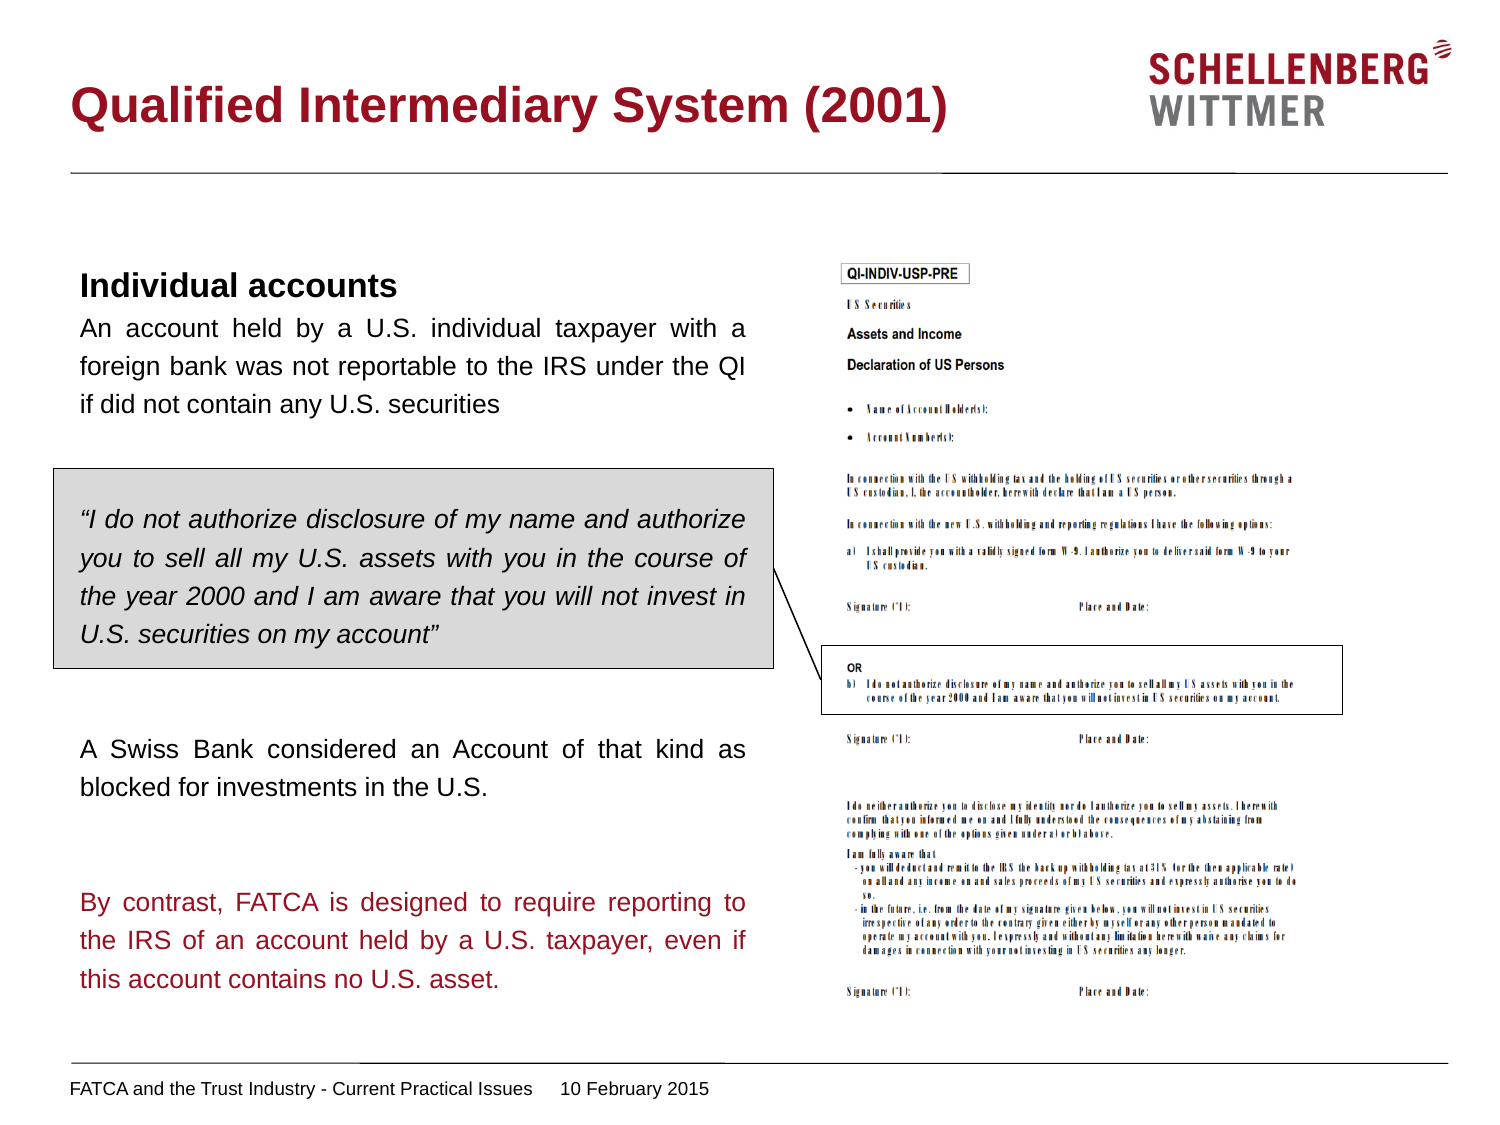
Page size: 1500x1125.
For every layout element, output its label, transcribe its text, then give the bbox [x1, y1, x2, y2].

picture [820, 255, 1343, 1024]
text_box [747, 466, 776, 671]
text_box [773, 568, 822, 681]
picture [1118, 20, 1482, 159]
title Qualified Intermediary System (2001) [70, 34, 1081, 171]
list Individual accounts An account held by a U.S. individual taxpayer with a foreign bank was not reportable to the IRS under the QI if did not contain any U.S. securities “I do not authorize disclosure of my name and authorize you to sell all my U.S. assets with you in the course of the year 2000 and I am aware that you will not invest in U.S. securities on my account” A Swiss Bank considered an Account of that kind as blocked for investments in the U.S. By contrast, FATCA is designed to require reporting to the IRS of an account held by a U.S. taxpayer, even if this account contains no U.S. asset. [79, 255, 747, 1000]
text_box [51, 466, 79, 671]
